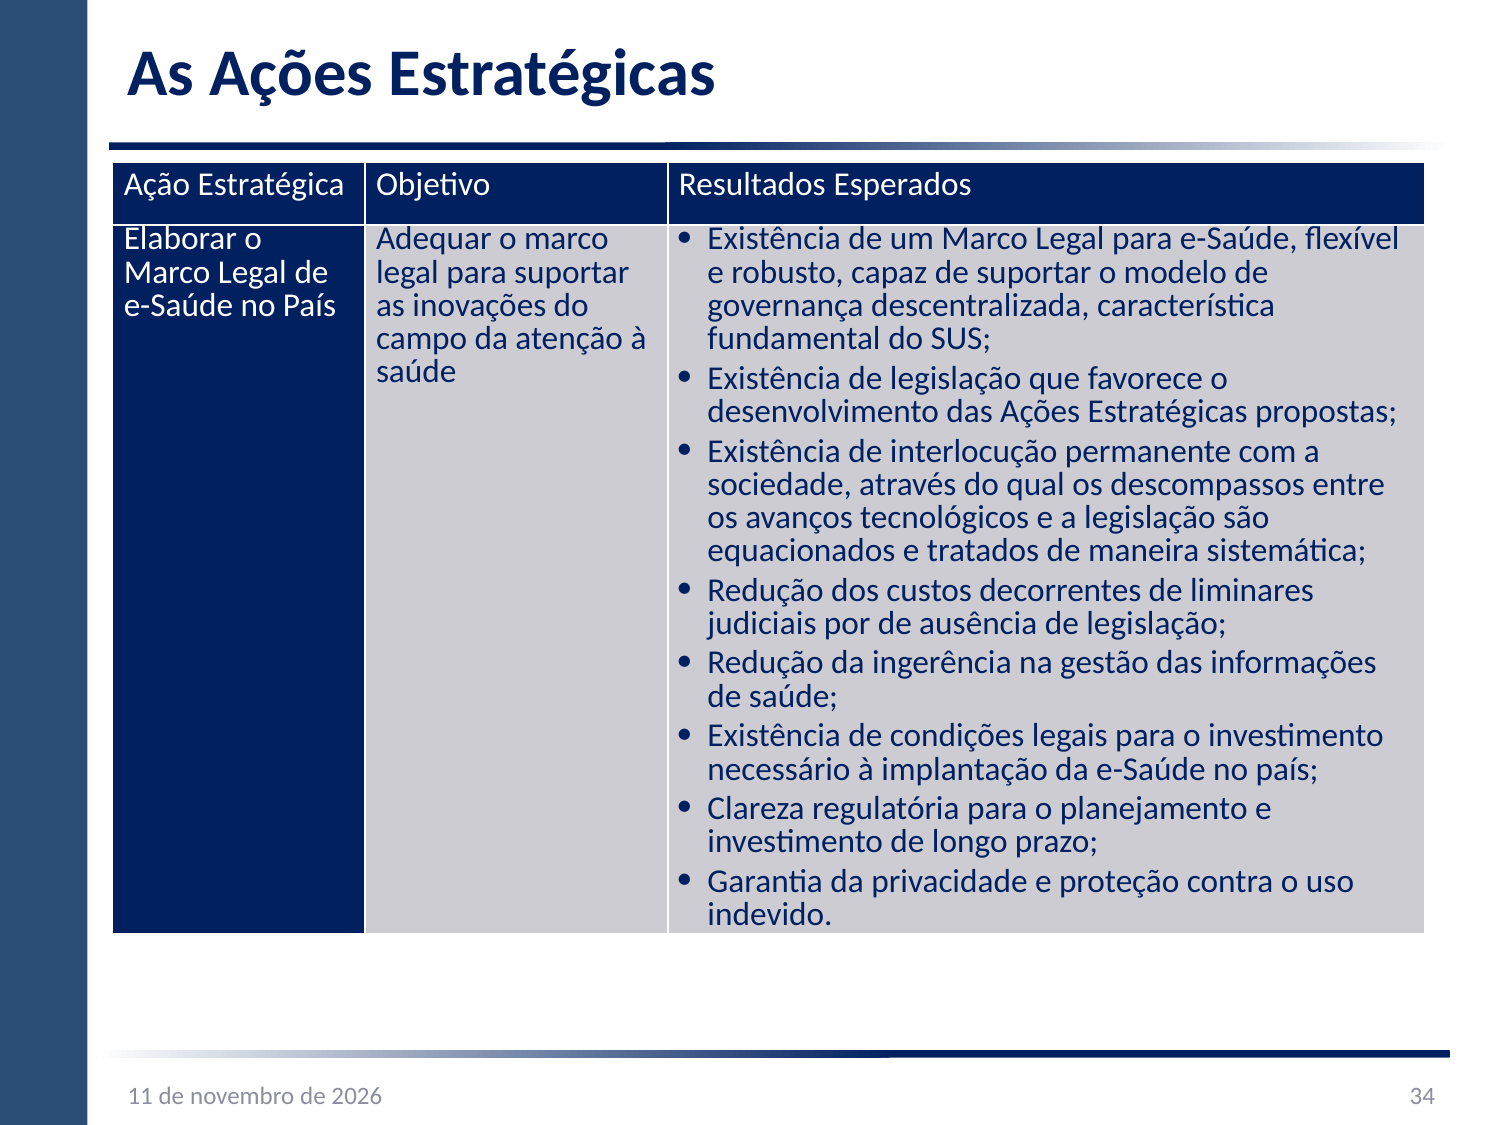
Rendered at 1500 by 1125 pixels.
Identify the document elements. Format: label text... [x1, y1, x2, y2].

table_cell Elaborar o Marco Legal de e-Saúde no País [113, 226, 364, 933]
title As Ações Estratégicas [112, 12, 1450, 125]
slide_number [112, 1065, 463, 1125]
table_cell Existência de um Marco Legal para e-Saúde, flexível e robusto, capaz de suportar o modelo de governança descentralizada, característica fundamental do SUS; Existência de legislação que favorece o desenvolvimento das Ações Estratégicas propostas; Existência de interlocução permanente com a sociedade, através do qual os descompassos entre os avanços tecnológicos e a legislação são equacionados e tratados de maneira sistemática; Redução dos custos decorrentes de liminares judiciais por de ausência de legislação; Redução da ingerência na gestão das informações de saúde; Existência de condições legais para o investimento necessário à implantação da e-Saúde no país; Clareza regulatória para o planejamento e investimento de longo prazo; Garantia da privacidade e proteção contra o uso indevido. [669, 226, 1424, 933]
table_cell Adequar o marco legal para suportar as inovações do campo da atenção à saúde [366, 226, 667, 933]
slide_number 34 [1100, 1065, 1450, 1125]
table_header Objetivo [366, 163, 667, 224]
table_header Resultados Esperados [669, 163, 1424, 224]
table_header Ação Estratégica [113, 163, 364, 224]
